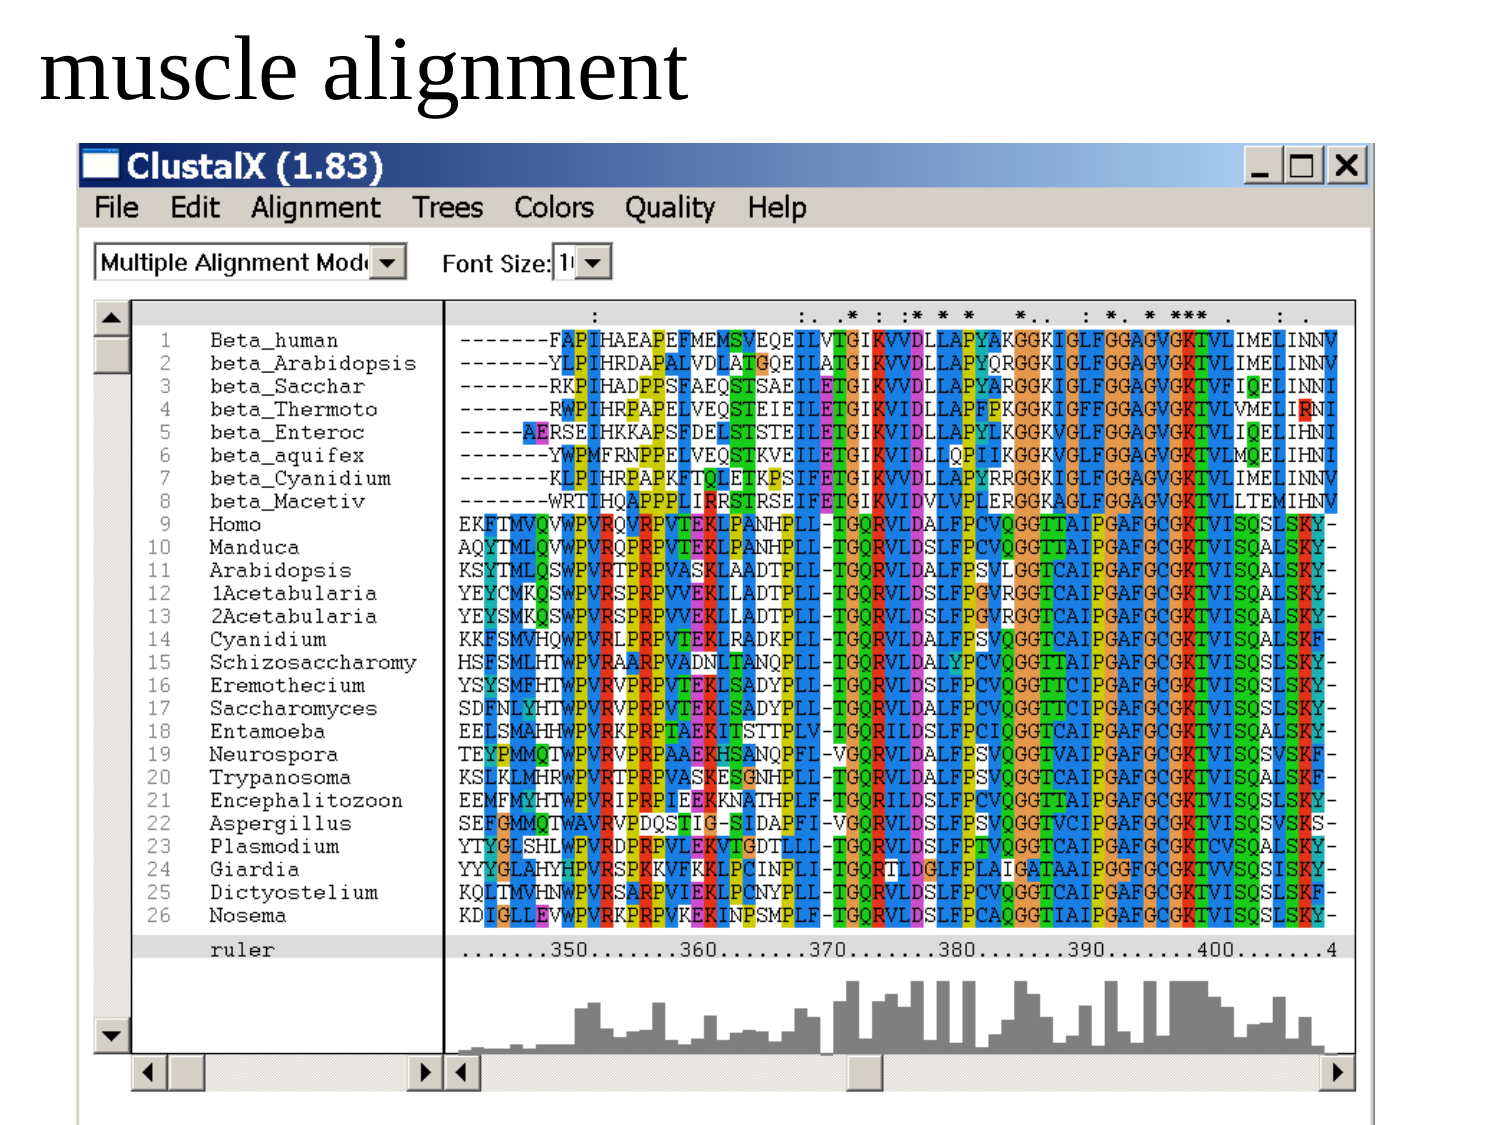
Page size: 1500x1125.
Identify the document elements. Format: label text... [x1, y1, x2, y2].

title muscle alignment [24, 24, 1088, 100]
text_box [74, 143, 1376, 1125]
